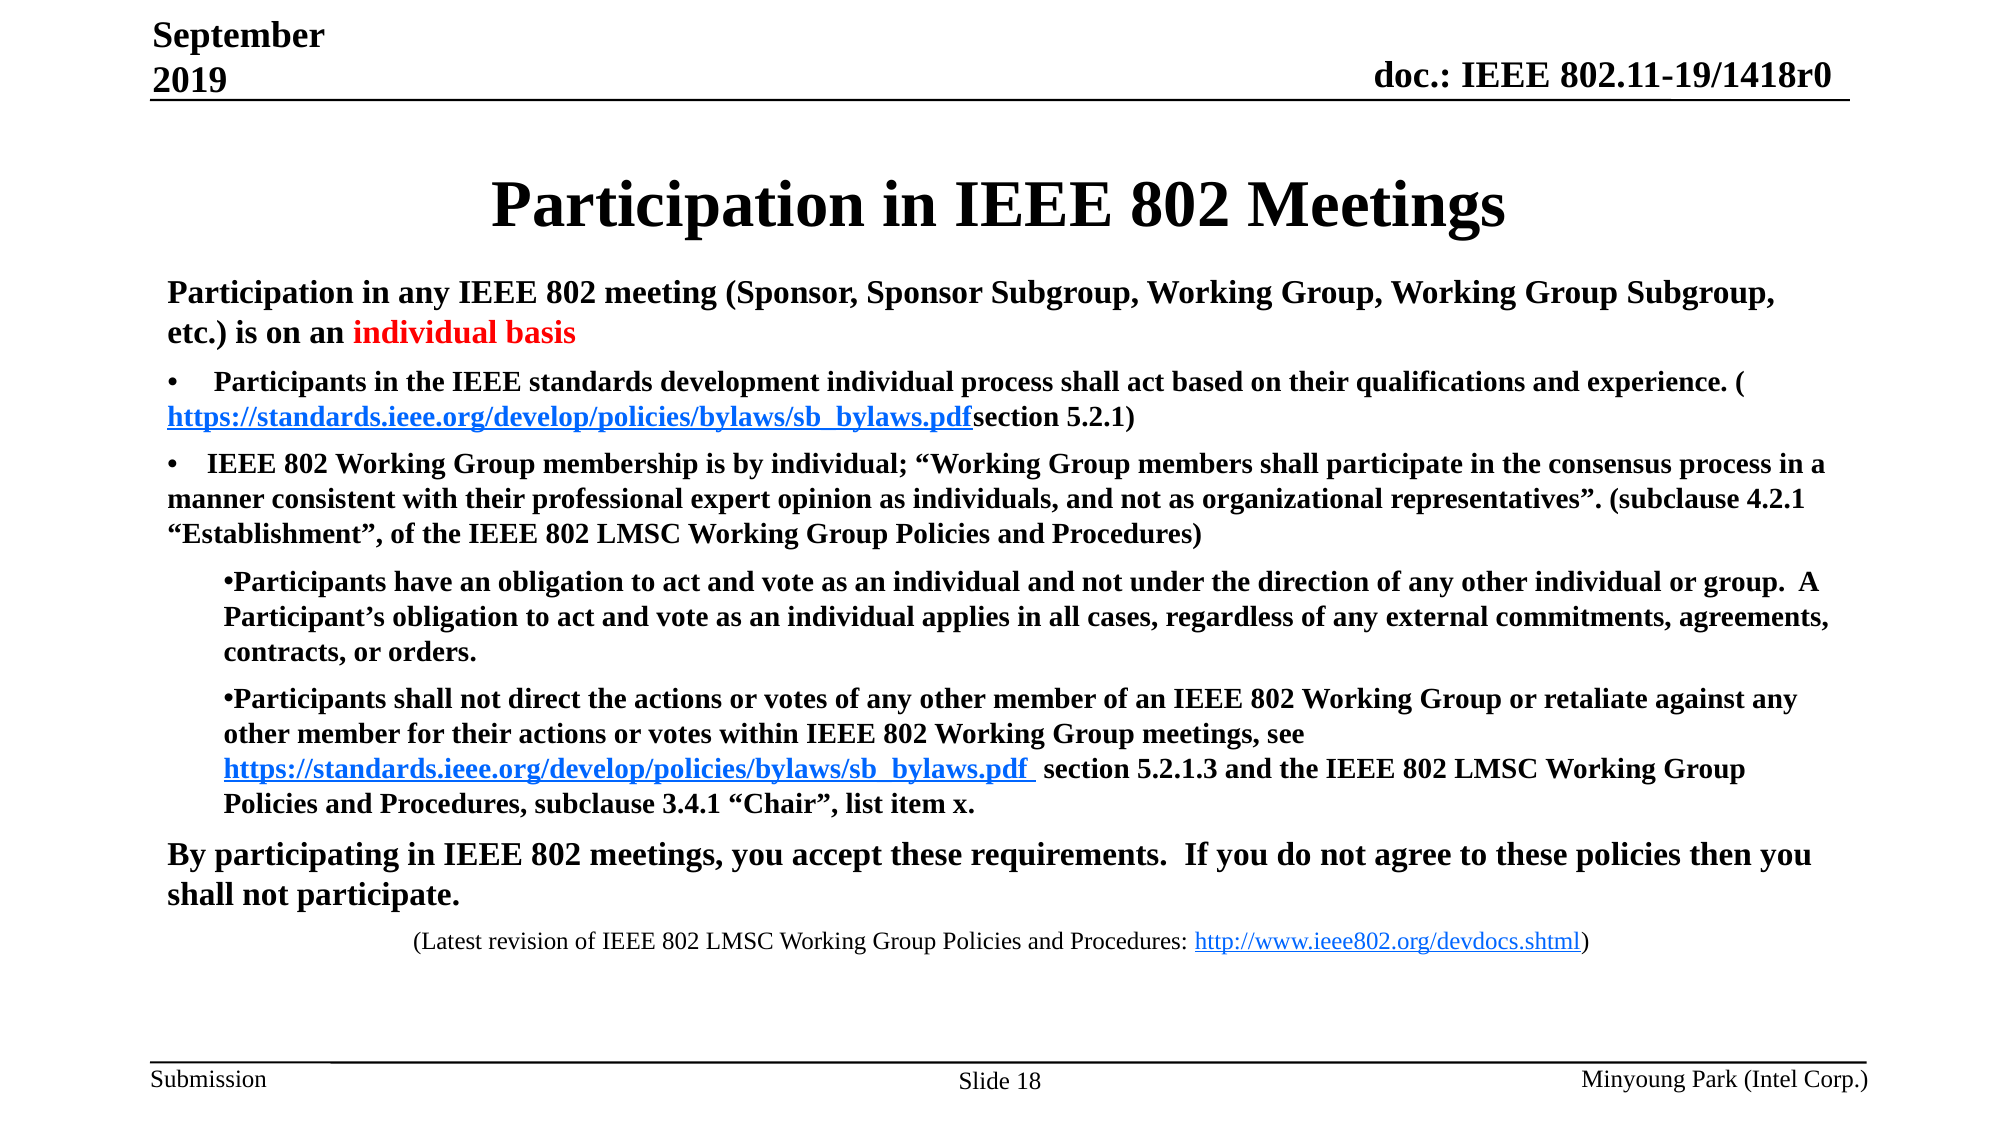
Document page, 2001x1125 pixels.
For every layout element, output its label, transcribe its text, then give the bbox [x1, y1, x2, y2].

list Participation in any IEEE 802 meeting (Sponsor, Sponsor Subgroup, Working Group, Working Group Subgroup, etc.) is on an individual basis • Participants in the IEEE standards development individual process shall act based on their qualifications and experience. (https://standards.ieee.org/develop/policies/bylaws/sb_bylaws.pdfsection 5.2.1) • IEEE 802 Working Group membership is by individual; “Working Group members shall participate in the consensus process in a manner consistent with their professional expert opinion as individuals, and not as organizational representatives”. (subclause 4.2.1 “Establishment”, of the IEEE 802 LMSC Working Group Policies and Procedures) Participants have an obligation to act and vote as an individual and not under the direction of any other individual or group. A Participant’s obligation to act and vote as an individual applies in all cases, regardless of any external commitments, agreements, contracts, or orders. Participants shall not direct the actions or votes of any other member of an IEEE 802 Working Group or retaliate against any other member for their actions or votes within IEEE 802 Working Group meetings, see https://standards.ieee.org/develop/policies/bylaws/sb_bylaws.pdf section 5.2.1.3 and the IEEE 802 LMSC Working Group Policies and Procedures, subclause 3.4.1 “Chair”, list item x. By participating in IEEE 802 meetings, you accept these requirements. If you do not agree to these policies then you shall not participate. (Latest revision of IEEE 802 LMSC Working Group Policies and Procedures: http://www.ieee802.org/devdocs.shtml) [152, 262, 1850, 1063]
slide_number Slide 18 [957, 1064, 1042, 1095]
title Participation in IEEE 802 Meetings [150, 112, 1850, 288]
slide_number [152, 54, 347, 101]
footer Minyoung Park (Intel Corp.) [1266, 1061, 1869, 1093]
